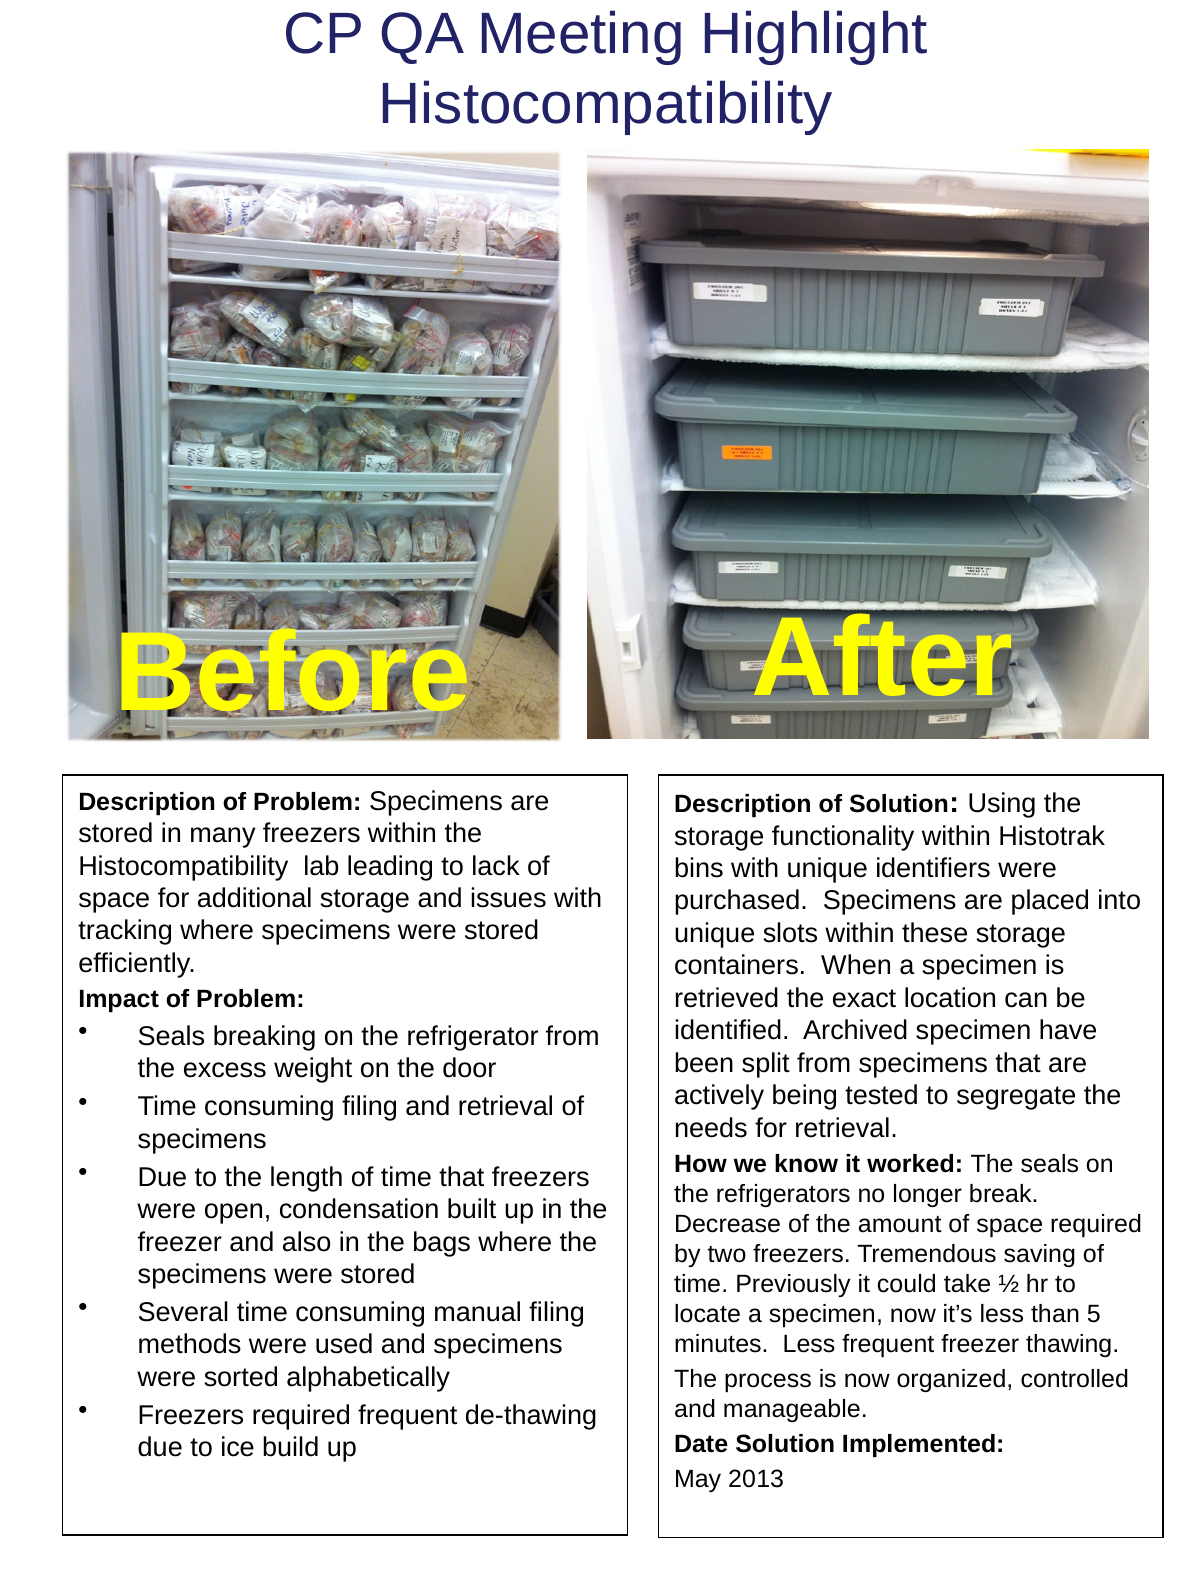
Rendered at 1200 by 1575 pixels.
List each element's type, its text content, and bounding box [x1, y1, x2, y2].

title CP QA Meeting Highlight Histocompatibility [65, 12, 1147, 188]
picture [587, 149, 1149, 739]
text_box Description of Solution: Using the storage functionality within Histotrak bins with unique identifiers were purchased. Specimens are placed into unique slots within these storage containers. When a specimen is retrieved the exact location can be identified. Archived specimen have been split from specimens that are actively being tested to segregate the needs for retrieval. How we know it worked: The seals on the refrigerators no longer break. Decrease of the amount of space required by two freezers. Tremendous saving of time. Previously it could take ½ hr to locate a specimen, now it’s less than 5 minutes. Less frequent freezer thawing. The process is now organized, controlled and manageable. Date Solution Implemented: May 2013 [658, 774, 1164, 1538]
list Description of Problem: Specimens are stored in many freezers within the Histocompatibility lab leading to lack of space for additional storage and issues with tracking where specimens were stored efficiently. Impact of Problem: Seals breaking on the refrigerator from the excess weight on the door Time consuming filing and retrieval of specimens Due to the length of time that freezers were open, condensation built up in the freezer and also in the bags where the specimens were stored Several time consuming manual filing methods were used and specimens were sorted alphabetically Freezers required frequent de-thawing due to ice build up [62, 774, 628, 1536]
picture [64, 149, 563, 743]
